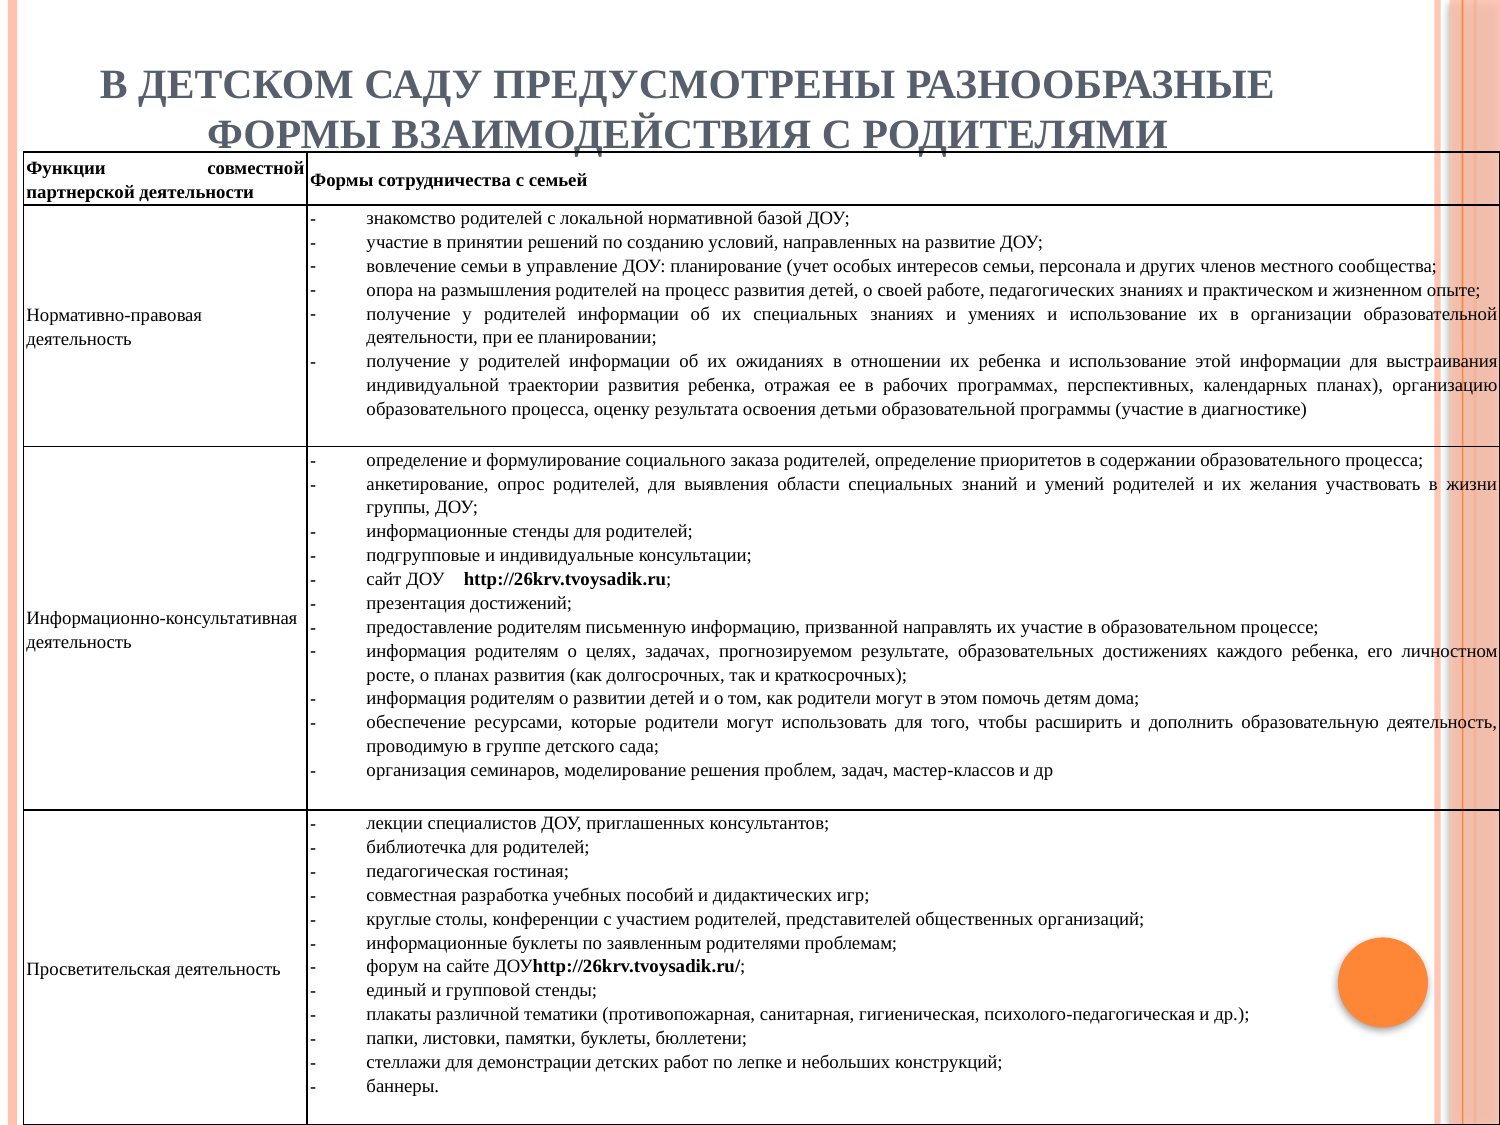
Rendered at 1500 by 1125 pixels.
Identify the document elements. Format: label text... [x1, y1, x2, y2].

table_cell знакомство родителей с локальной нормативной базой ДОУ; участие в принятии решений по созданию условий, направленных на развитие ДОУ; вовлечение семьи в управление ДОУ: планирование (учет особых интересов семьи, персонала и дру­гих членов местного сообщества; опора на размышления родителей на процесс развития детей, о своей работе, педагогических знани­ях и практическом и жизненном опыте; получение у родителей информации об их специальных знаниях и умениях и использование их в организации образовательной деятельности, при ее планировании; получение у родителей информации об их ожиданиях в отношении их ребенка и использование этой информации для выстраивания индивидуальной траектории развития ребенка, отражая ее в рабочих программах, перспективных, календарных планах), организацию образовательного процесса, оценку результата освоения детьми образовательной программы (участие в диагностике) [308, 206, 1499, 446]
table_cell определение и формулирование социального заказа родителей, определение приоритетов в содержании образовательного процесса; анкетирование, опрос родителей, для выявления области специальных знаний и умений родителей и их желания участво­вать в жизни группы, ДОУ; информационные стенды для родителей; подгрупповые и индивидуальные консультации; сайт ДОУ http://26krv.tvoysadik.ru; презентация достижений; предоставление родителям письменную ин­формацию, призванной направлять их участие в образовательном процессе; информация родителям о целях, задачах, прогнозируемом результате, образовательных достижениях каждого ребенка, его личностном росте, о планах развития (как долгосрочных, так и краткосрочных); информация родителям о развитии детей и о том, как родители могут в этом помочь детям дома; обеспечение ресурсами, которые родители могут ис­пользовать для того, чтобы расширить и дополнить образовательную деятельность, проводимую в группе детского сада; организация семинаров, моделирование ре­шения проблем, задач, мастер-классов и др [308, 447, 1499, 809]
table_header Формы сотрудничества с семьей [308, 153, 1499, 204]
table_cell Информационно-консультативная деятельность [24, 447, 306, 809]
title В детском саду предусмотрены разнообразные формы взаимодействия с родителями [75, 45, 1300, 151]
table_cell Нормативно-правовая деятельность [24, 206, 306, 446]
table_cell лекции специалистов ДОУ, приглашенных консультантов; библиотечка для родителей; педагогическая гостиная; совместная разработка учебных пособий и дидактических игр; круглые столы, конференции с участием родителей, представителей общественных организаций; информационные буклеты по заявленным родителями проблемам; форум на сайте ДОУhttp://26krv.tvoysadik.ru/; единый и групповой стенды; плакаты различной тематики (противопожарная, санитарная, гигиеническая, психолого-педагогическая и др.); папки, листовки, памятки, буклеты, бюллетени; стеллажи для демонстрации детских работ по лепке и небольших конструкций; баннеры. [308, 811, 1499, 1124]
table_cell Просветительская деятельность [24, 811, 306, 1124]
table_header Функции совместной партнерской деятельности [24, 153, 306, 204]
